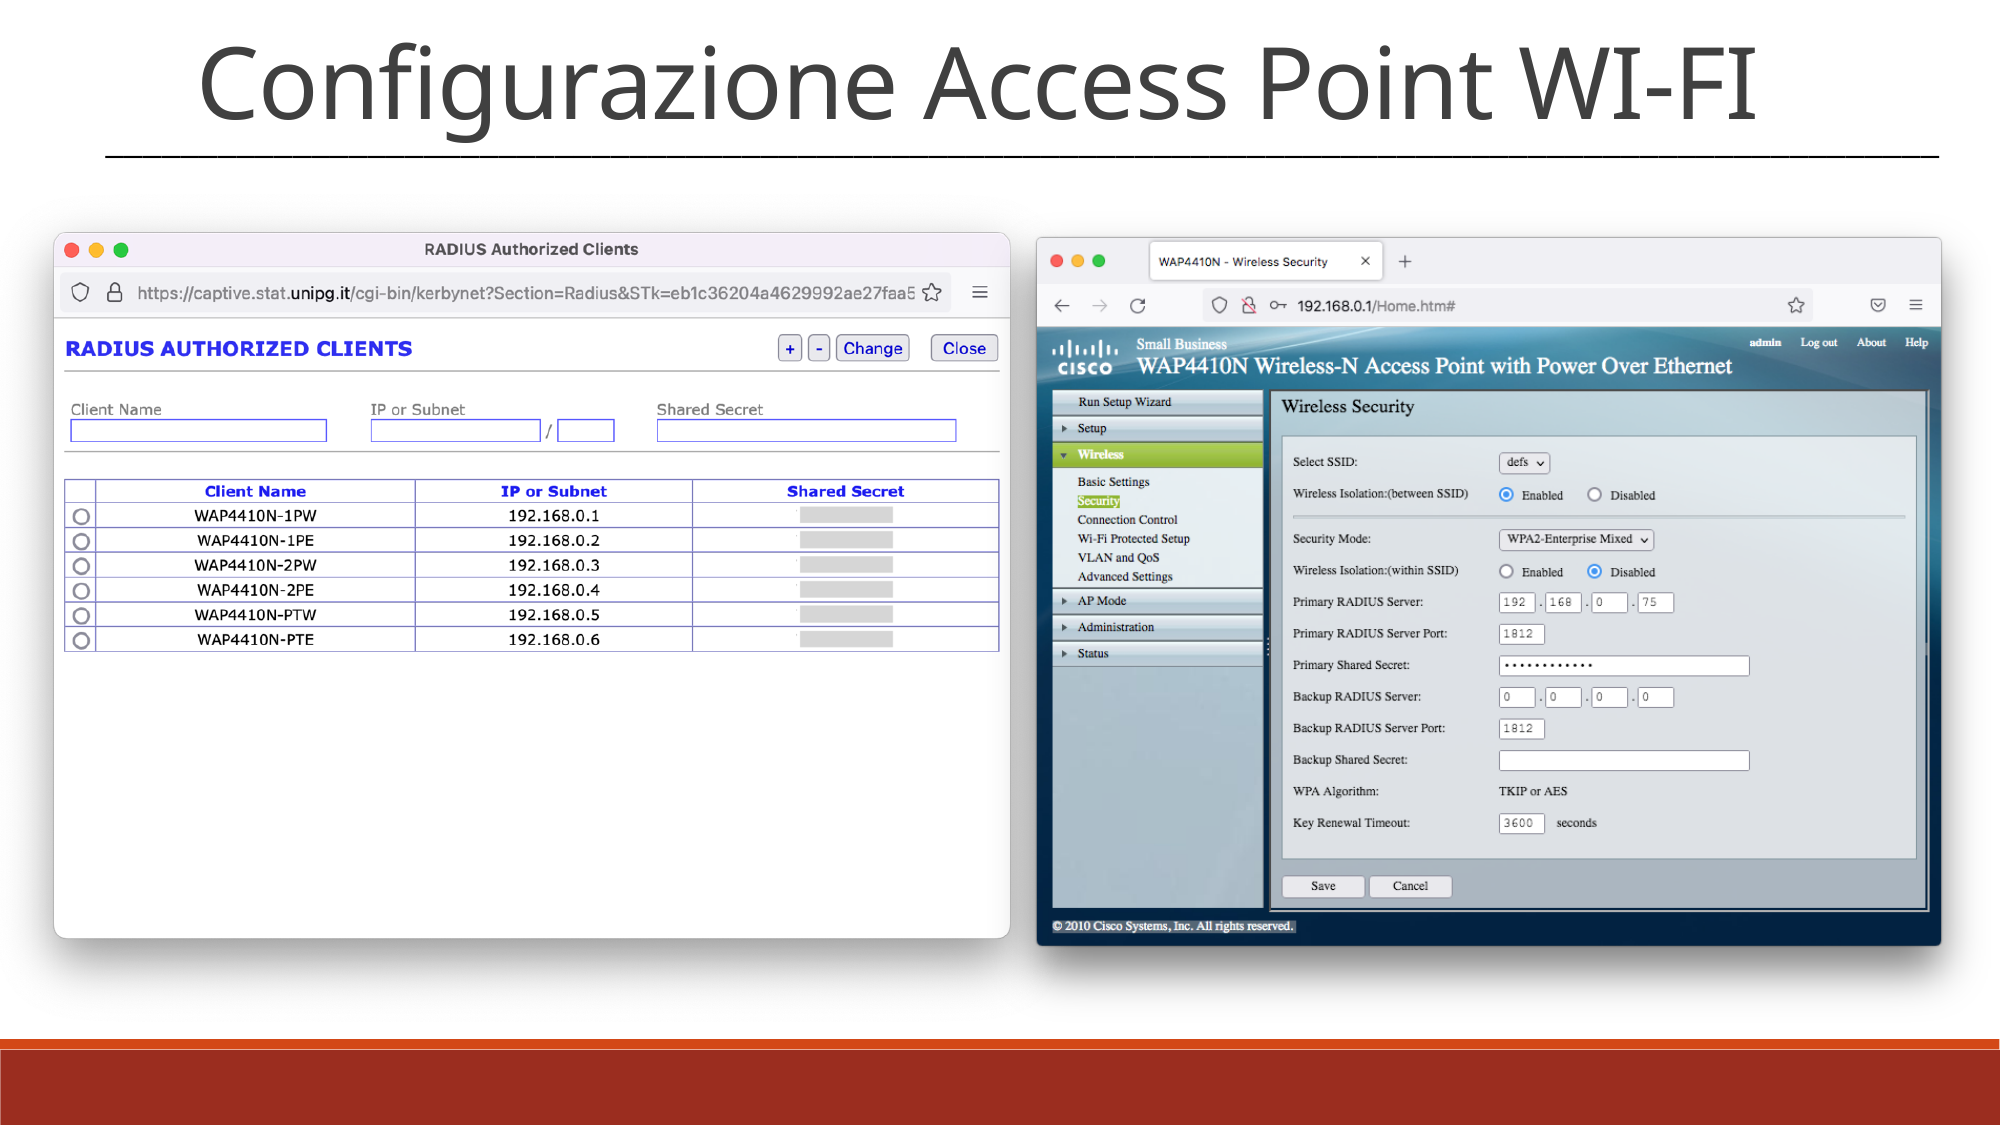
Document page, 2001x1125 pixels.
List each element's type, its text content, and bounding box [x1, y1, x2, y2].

title Configurazione Access Point WI-FI [153, 27, 1804, 109]
text_box __________________________________________________________________________________________________ [90, 109, 1958, 169]
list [0, 185, 1079, 1030]
picture [977, 204, 2000, 1030]
